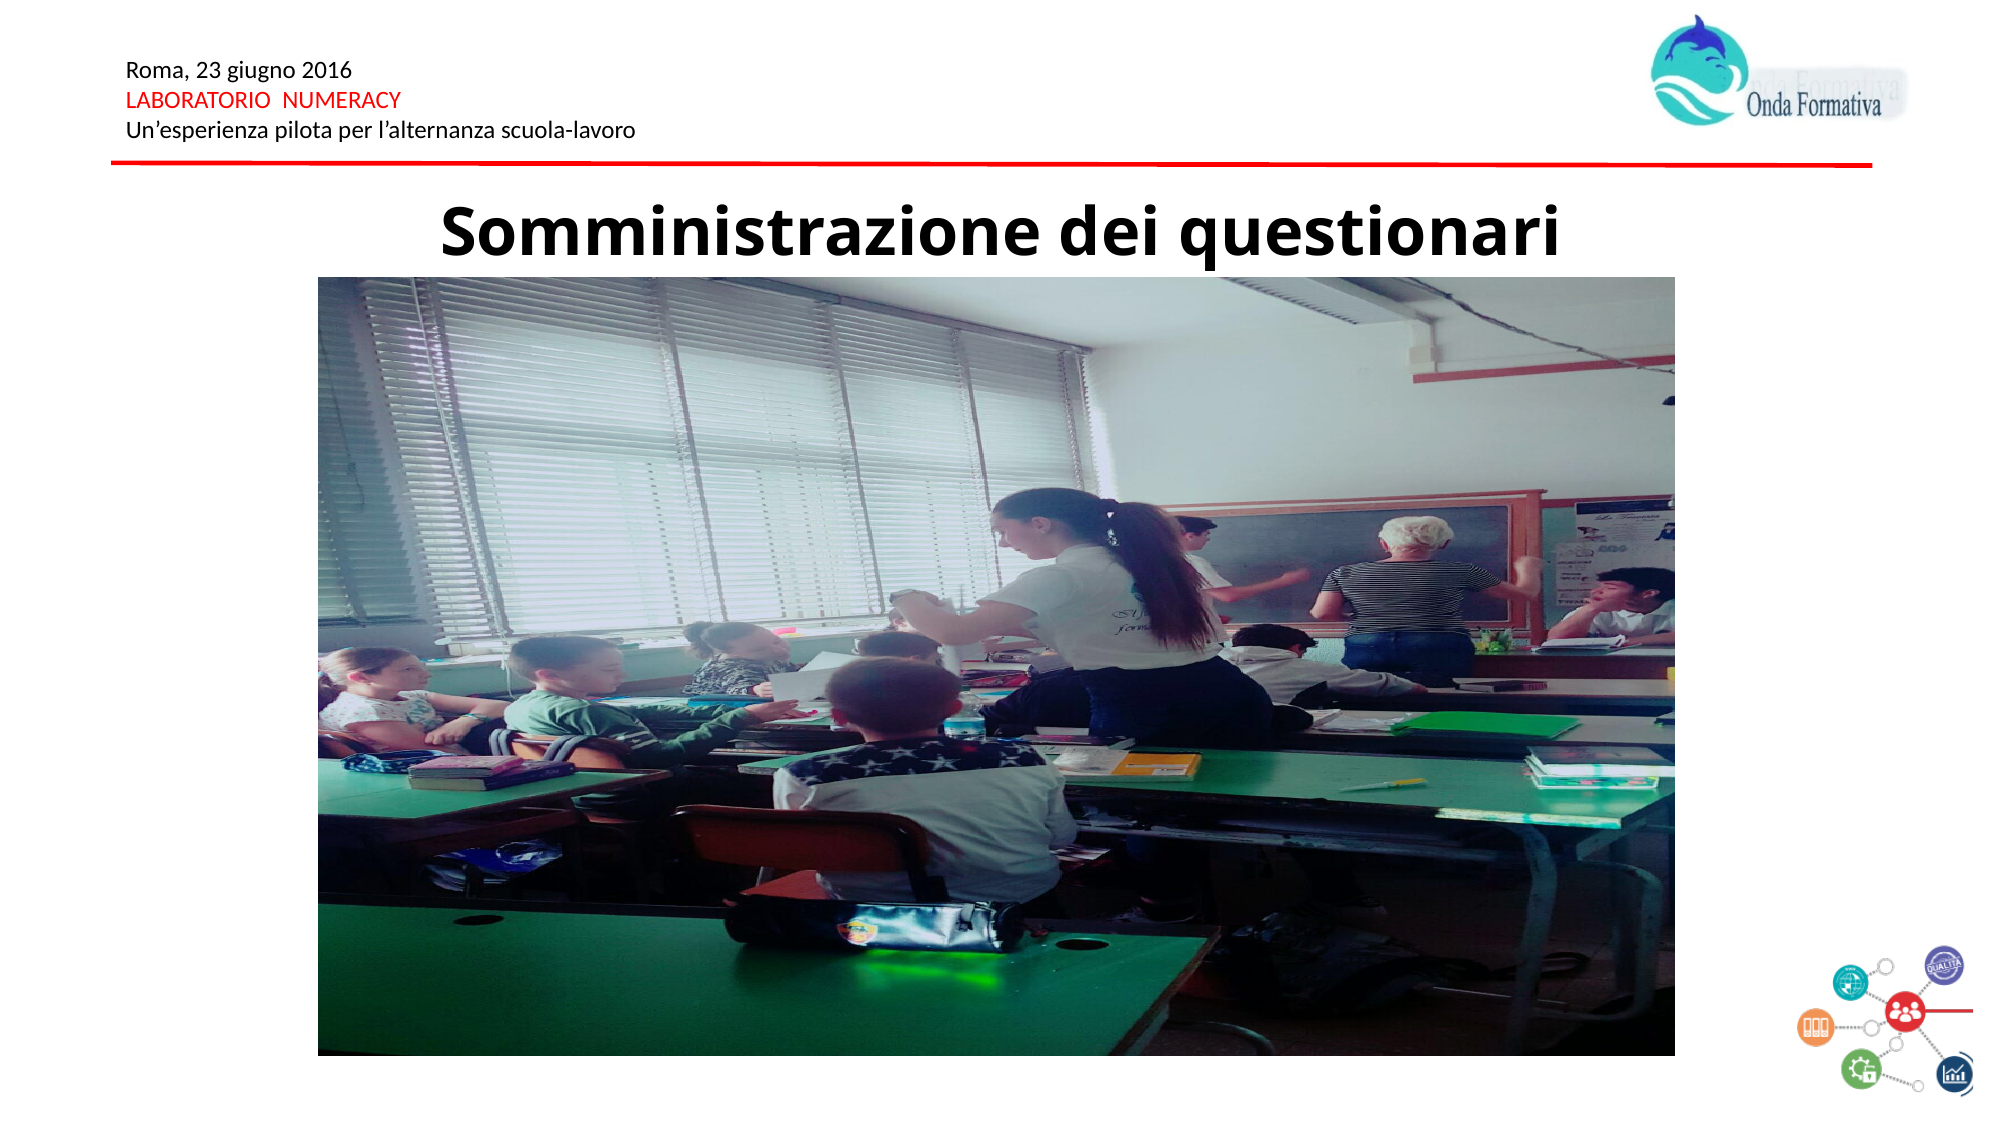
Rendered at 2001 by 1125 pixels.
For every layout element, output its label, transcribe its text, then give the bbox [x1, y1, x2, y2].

text_box Roma, 23 giugno 2016 LABORATORIO NUMERACY Un’esperienza pilota per l’alternanza scuola-lavoro [111, 46, 957, 152]
picture [1640, 11, 1911, 129]
text_box Somministrazione dei questionari [267, 181, 1735, 276]
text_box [111, 162, 1873, 166]
picture [318, 277, 1675, 1056]
picture [1777, 915, 1974, 1125]
